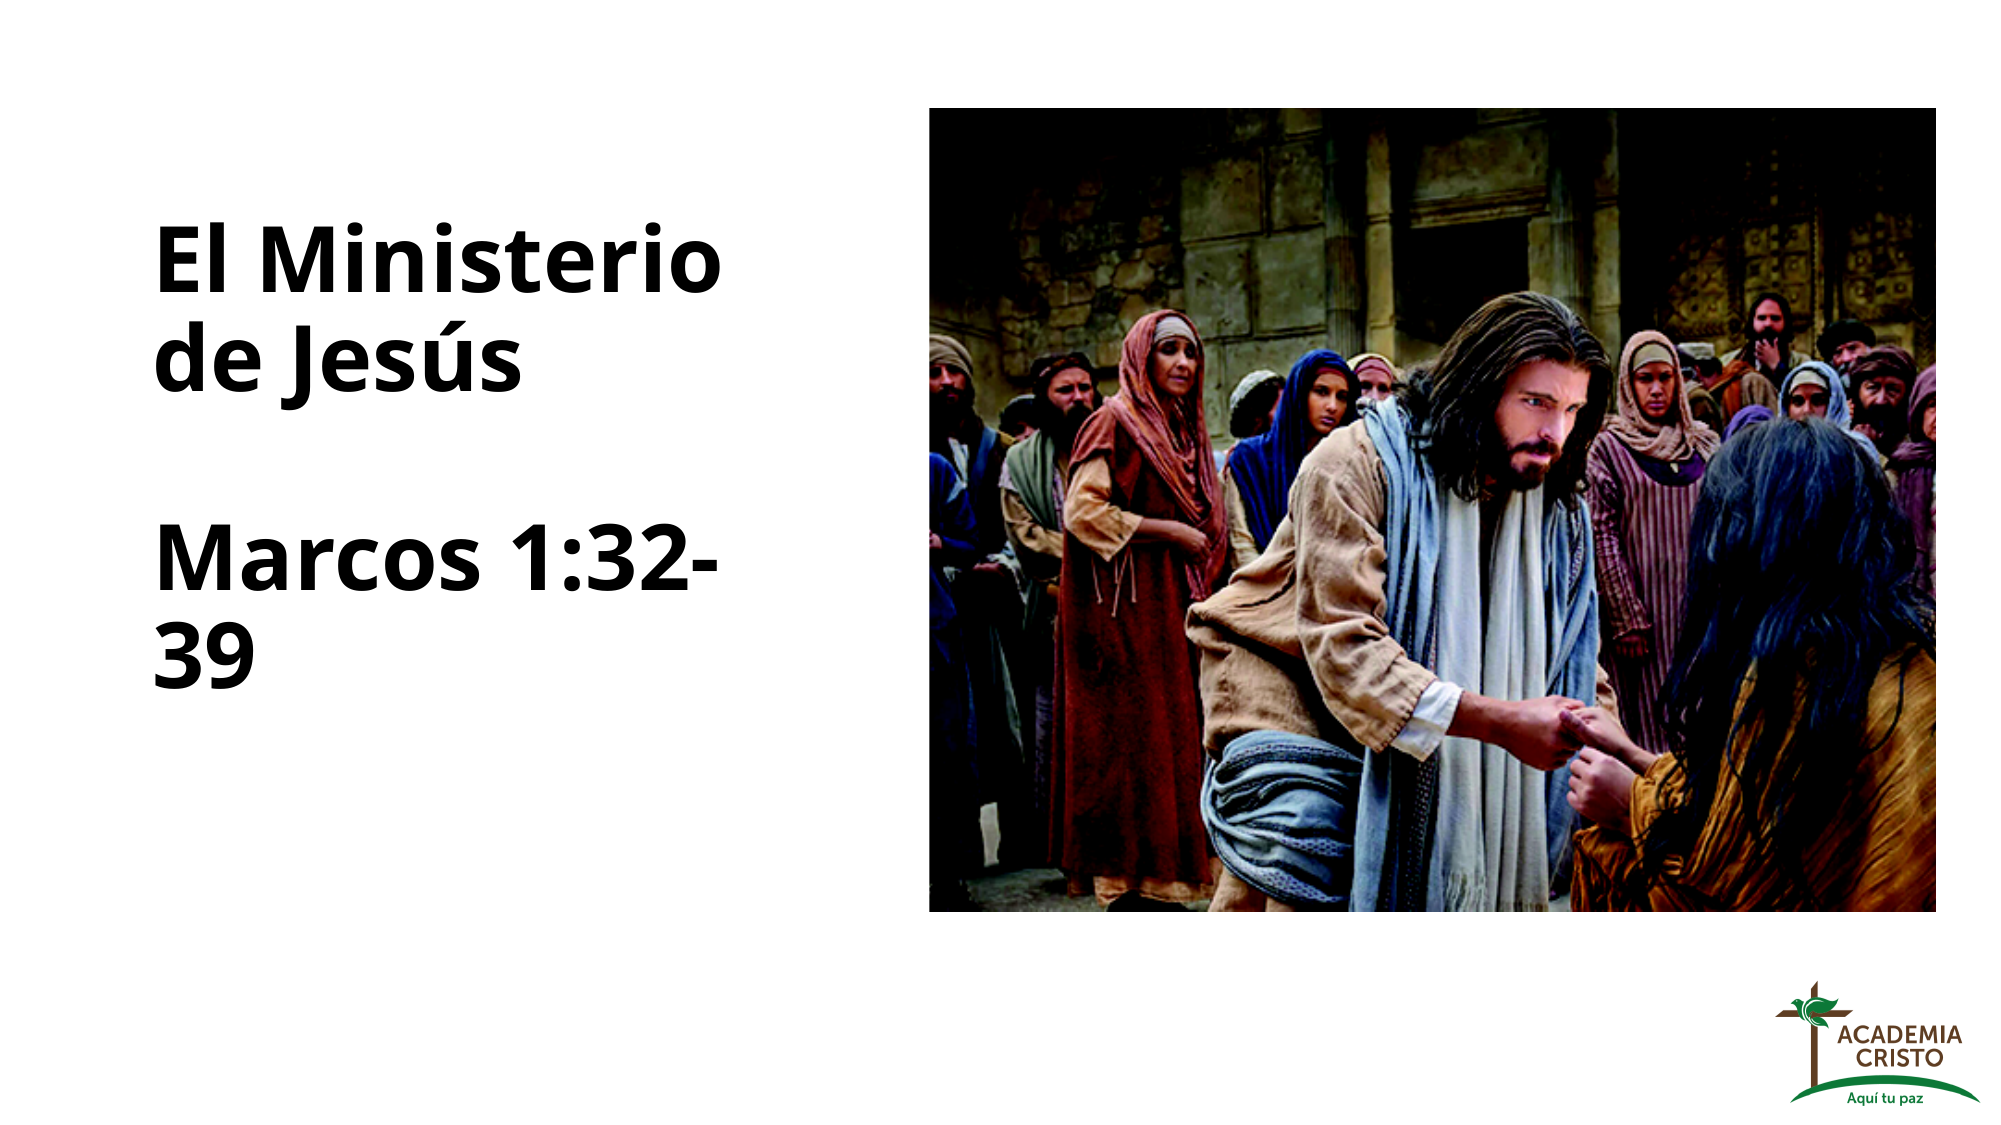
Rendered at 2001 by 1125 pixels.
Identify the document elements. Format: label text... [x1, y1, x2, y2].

title El Ministerio de Jesús Marcos 1:32-39 [137, 59, 839, 863]
picture [929, 108, 1937, 912]
picture [1759, 972, 2000, 1125]
